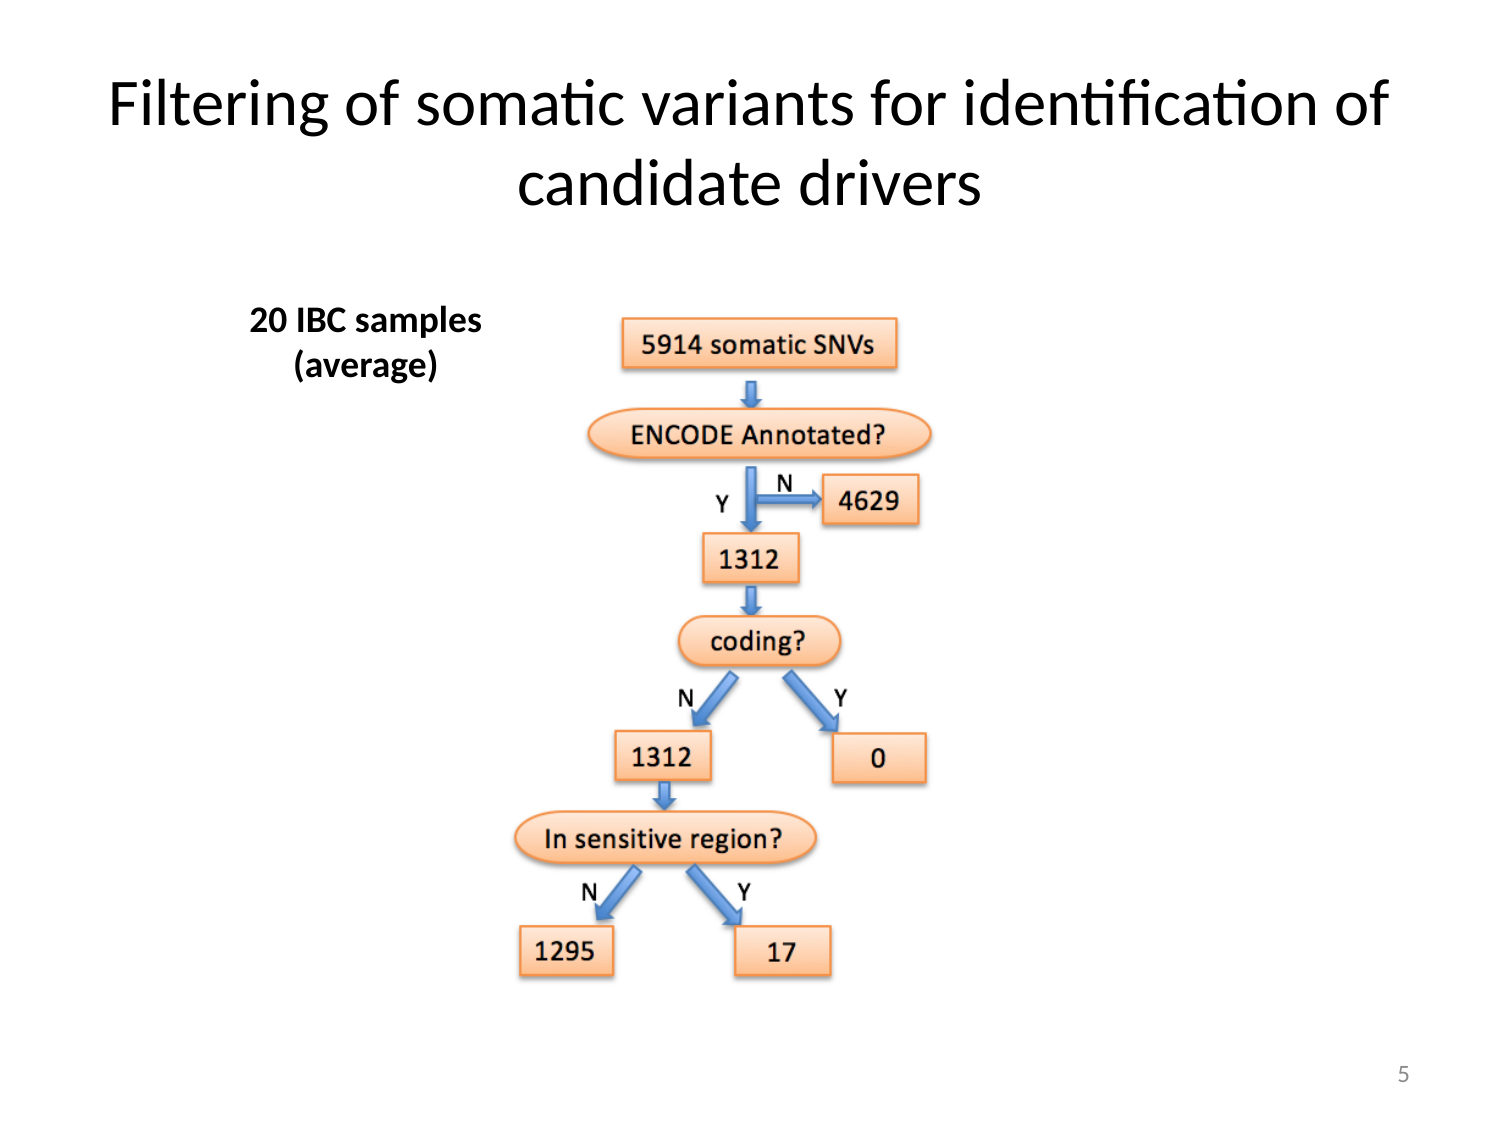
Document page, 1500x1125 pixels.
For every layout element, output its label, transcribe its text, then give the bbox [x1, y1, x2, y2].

picture [424, 293, 1076, 1036]
text_box 20 IBC samples (average) [227, 287, 505, 393]
slide_number 5 [1074, 1042, 1425, 1103]
title Filtering of somatic variants for identification of candidate drivers [75, 45, 1425, 233]
